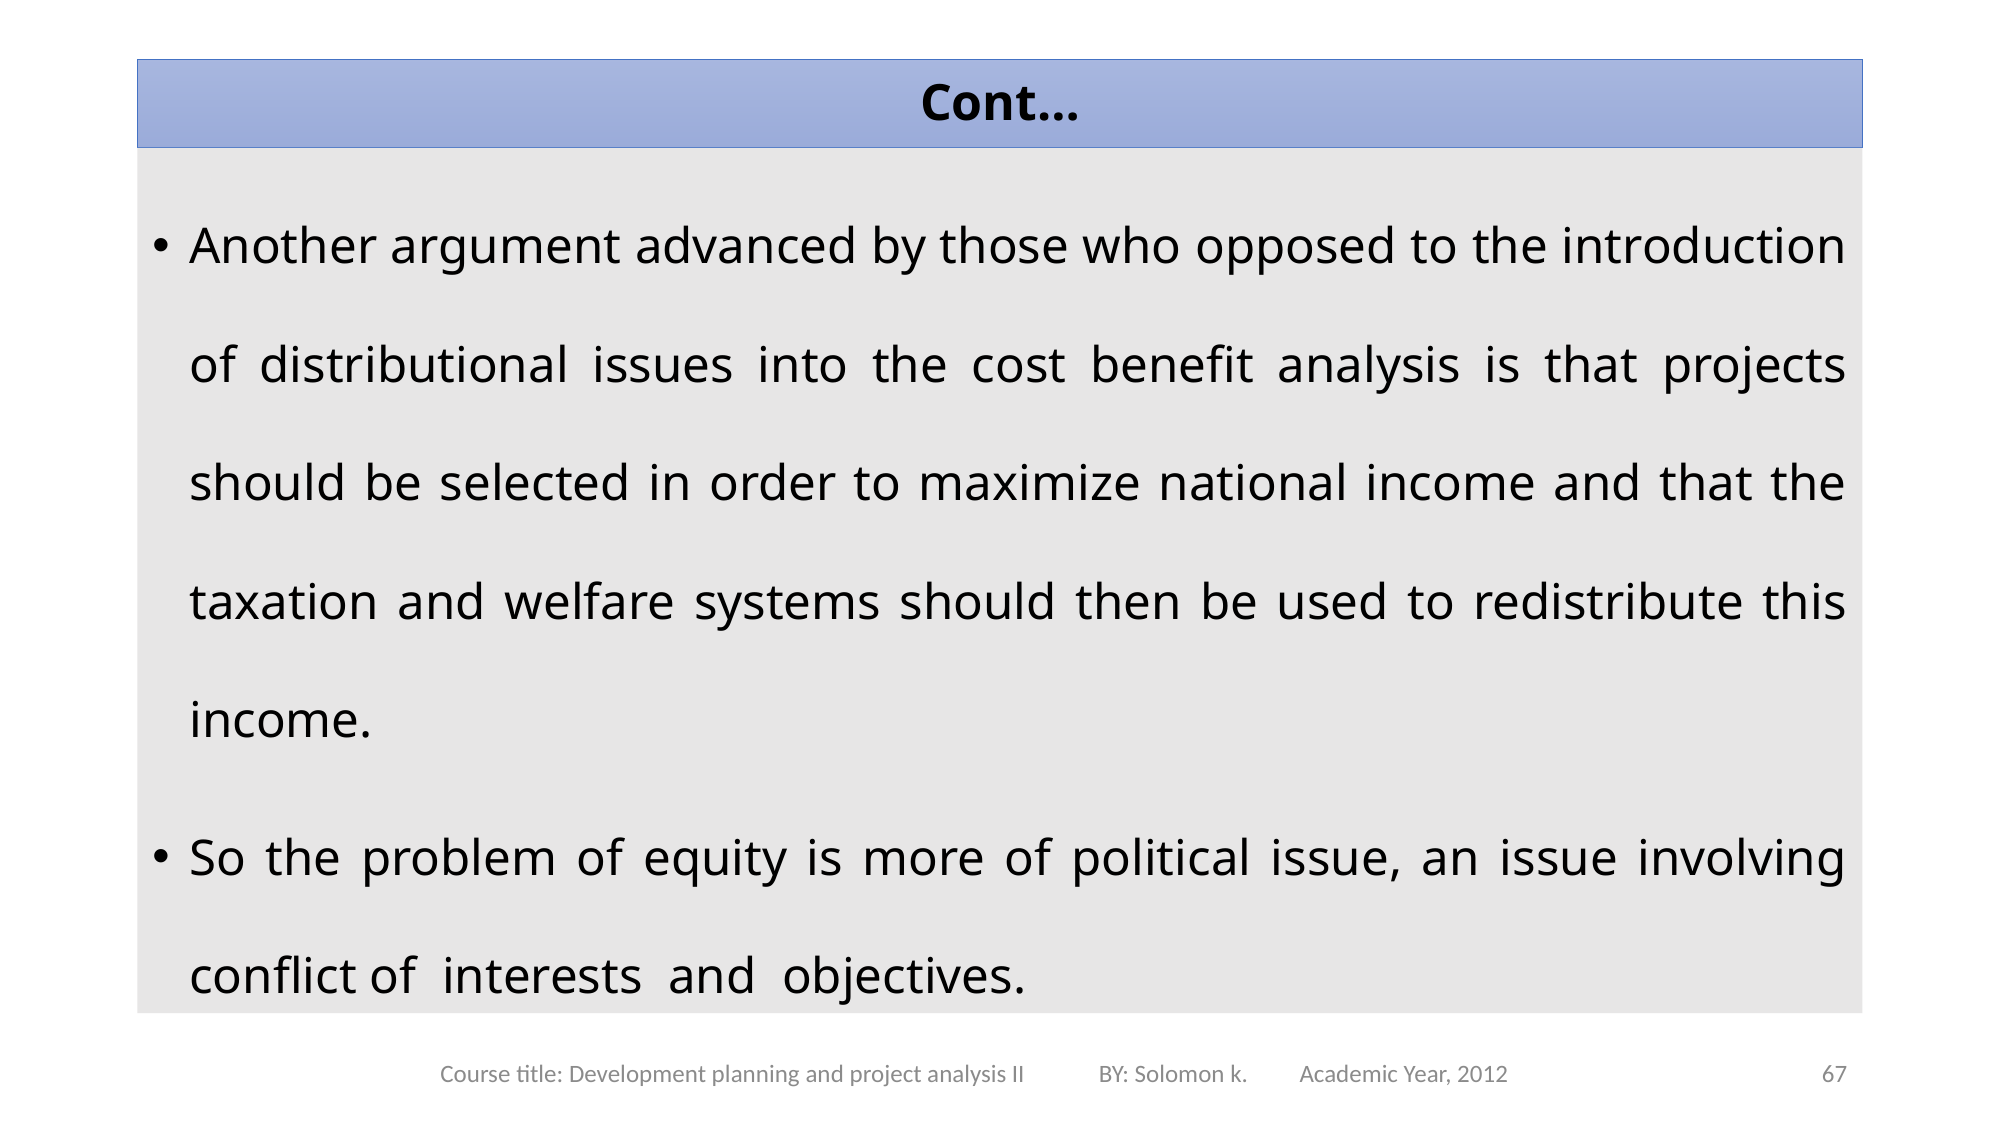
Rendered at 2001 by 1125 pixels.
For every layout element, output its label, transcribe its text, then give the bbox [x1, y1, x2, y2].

list Another argument advanced by those who opposed to the introduction of distributional issues into the cost benefit analysis is that projects should be selected in order to maximize national income and that the taxation and welfare systems should then be used to redistribute this income. So the problem of equity is more of political issue, an issue involving conflict of interests and objectives. [137, 147, 1863, 1014]
title Cont… [137, 59, 1863, 147]
slide_number 67 [1412, 1042, 1863, 1103]
footer Course title: Development planning and project analysis II BY: Solomon k. Academic Year, 2012 [321, 1042, 1412, 1102]
